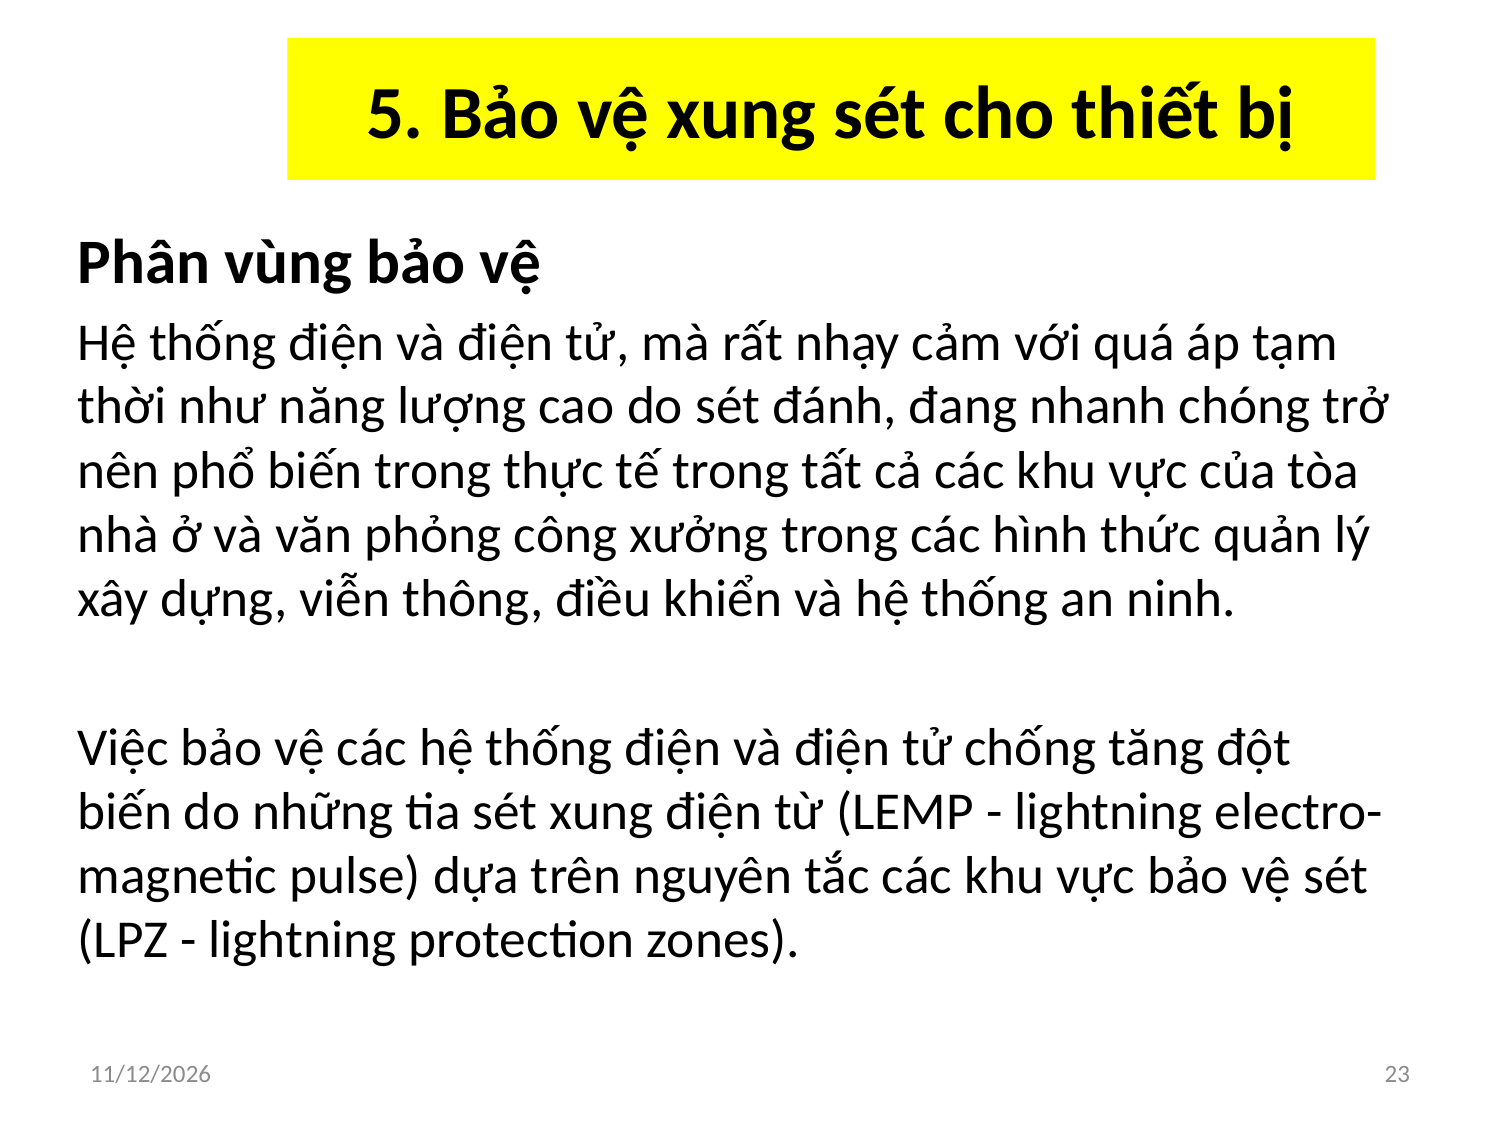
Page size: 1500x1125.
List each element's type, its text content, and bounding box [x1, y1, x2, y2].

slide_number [75, 1042, 425, 1103]
list Phân vùng bảo vệ Hệ thống điện và điện tử, mà rất nhạy cảm với quá áp tạm thời như năng lượng cao do sét đánh, đang nhanh chóng trở nên phổ biến trong thực tế trong tất cả các khu vực của tòa nhà ở và văn phỏng công xưởng trong các hình thức quản lý xây dựng, viễn thông, điều khiển và hệ thống an ninh. Việc bảo vệ các hệ thống điện và điện tử chống tăng đột biến do những tia sét xung điện từ (LEMP - lightning electro-magnetic pulse) dựa trên nguyên tắc các khu vực bảo vệ sét (LPZ - lightning protection zones). [62, 212, 1413, 1038]
slide_number 23 [1074, 1042, 1425, 1103]
title 5. Bảo vệ xung sét cho thiết bị [287, 37, 1375, 180]
